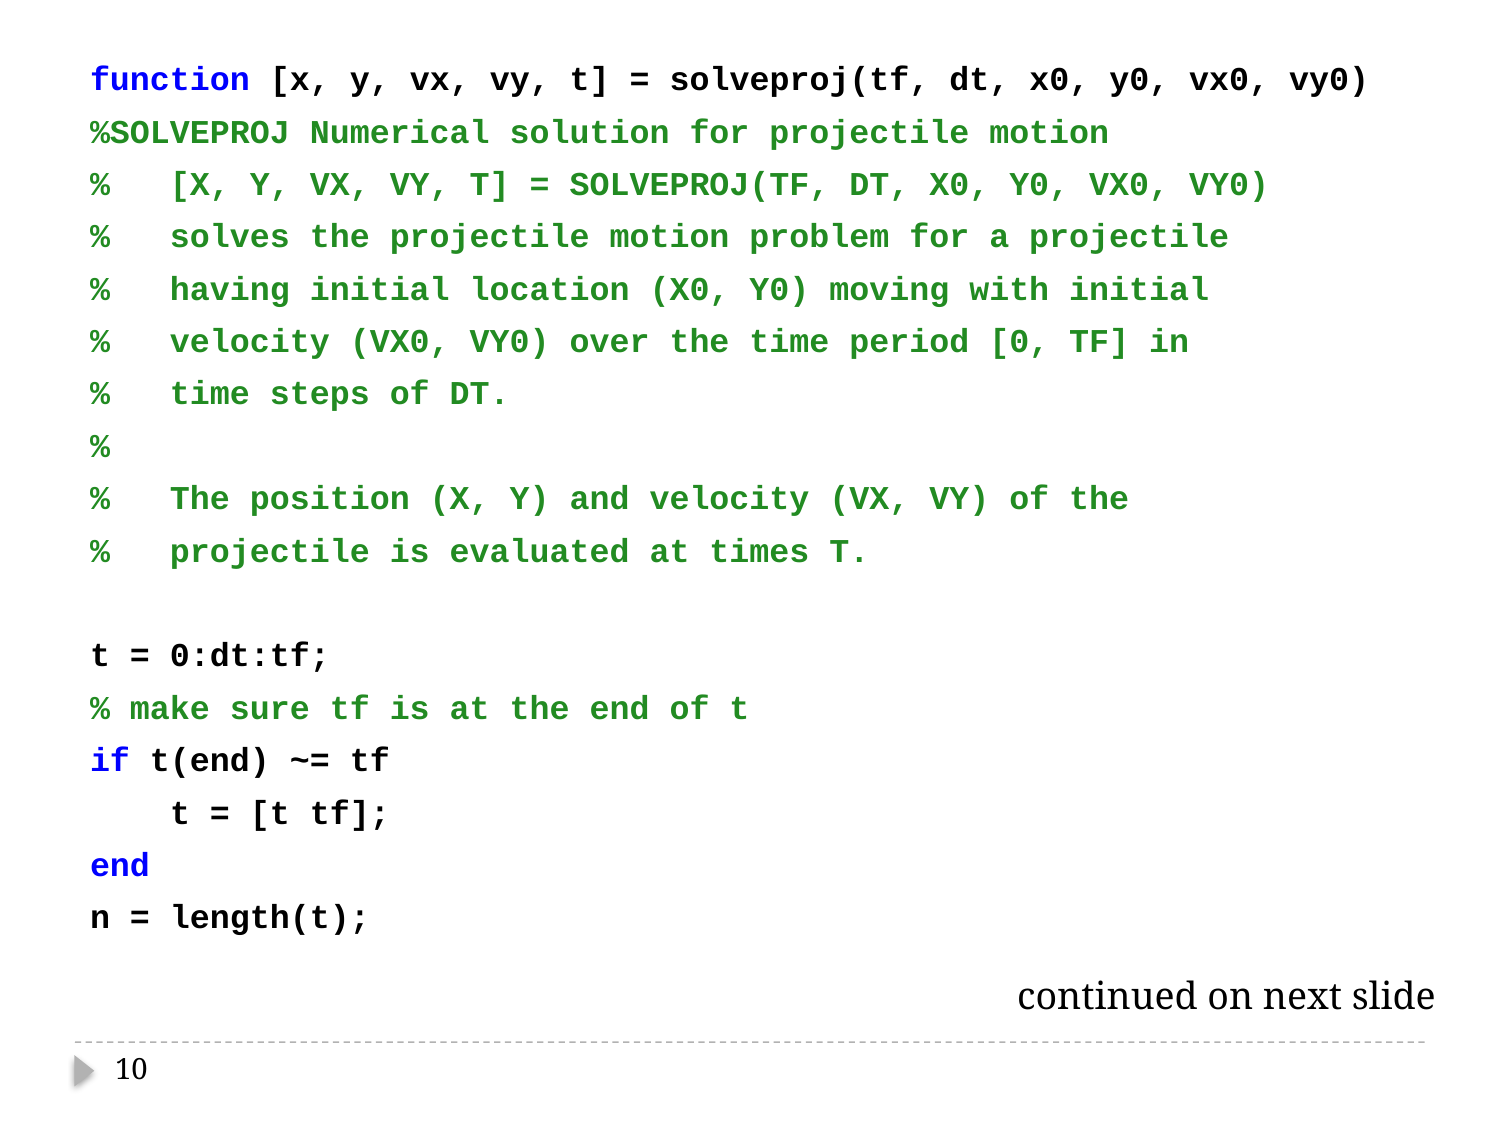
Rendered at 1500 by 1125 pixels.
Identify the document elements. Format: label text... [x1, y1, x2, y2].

slide_number 10 [100, 1042, 426, 1103]
list function [x, y, vx, vy, t] = solveproj(tf, dt, x0, y0, vx0, vy0) %SOLVEPROJ Numerical solution for projectile motion % [X, Y, VX, VY, T] = SOLVEPROJ(TF, DT, X0, Y0, VX0, VY0) % solves the projectile motion problem for a projectile % having initial location (X0, Y0) moving with initial % velocity (VX0, VY0) over the time period [0, TF] in % time steps of DT. % % The position (X, Y) and velocity (VX, VY) of the % projectile is evaluated at times T. t = 0:dt:tf; % make sure tf is at the end of t if t(end) ~= tf t = [t tf]; end n = length(t); [74, 49, 1426, 1011]
text_box continued on next slide [1002, 964, 1451, 1025]
